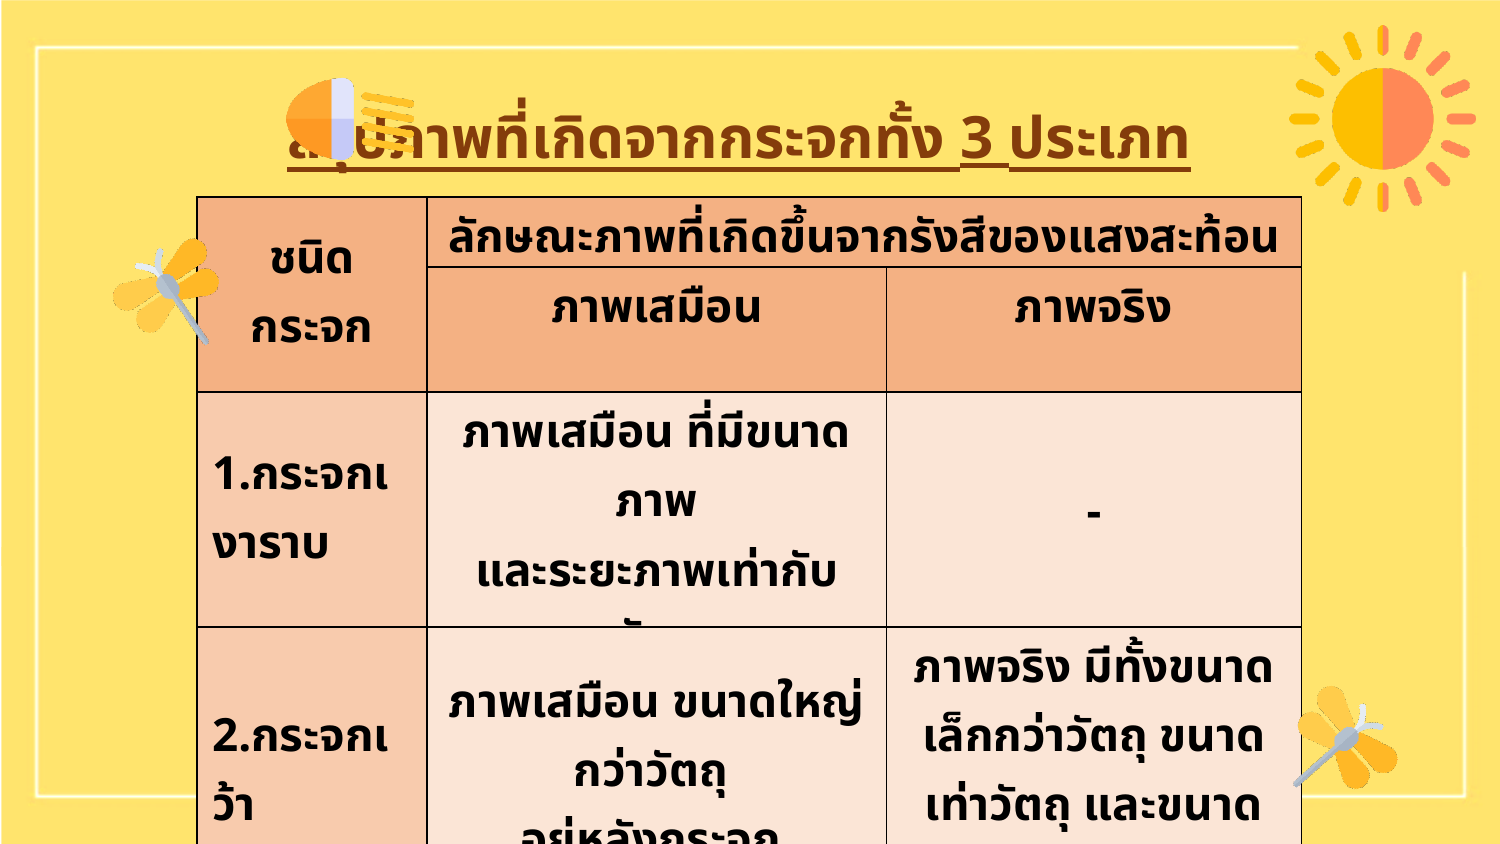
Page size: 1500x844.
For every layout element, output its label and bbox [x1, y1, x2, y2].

picture [1289, 25, 1476, 212]
picture [1280, 696, 1387, 804]
picture [123, 246, 230, 353]
picture [286, 54, 414, 183]
text_box [0, 0, 1500, 844]
